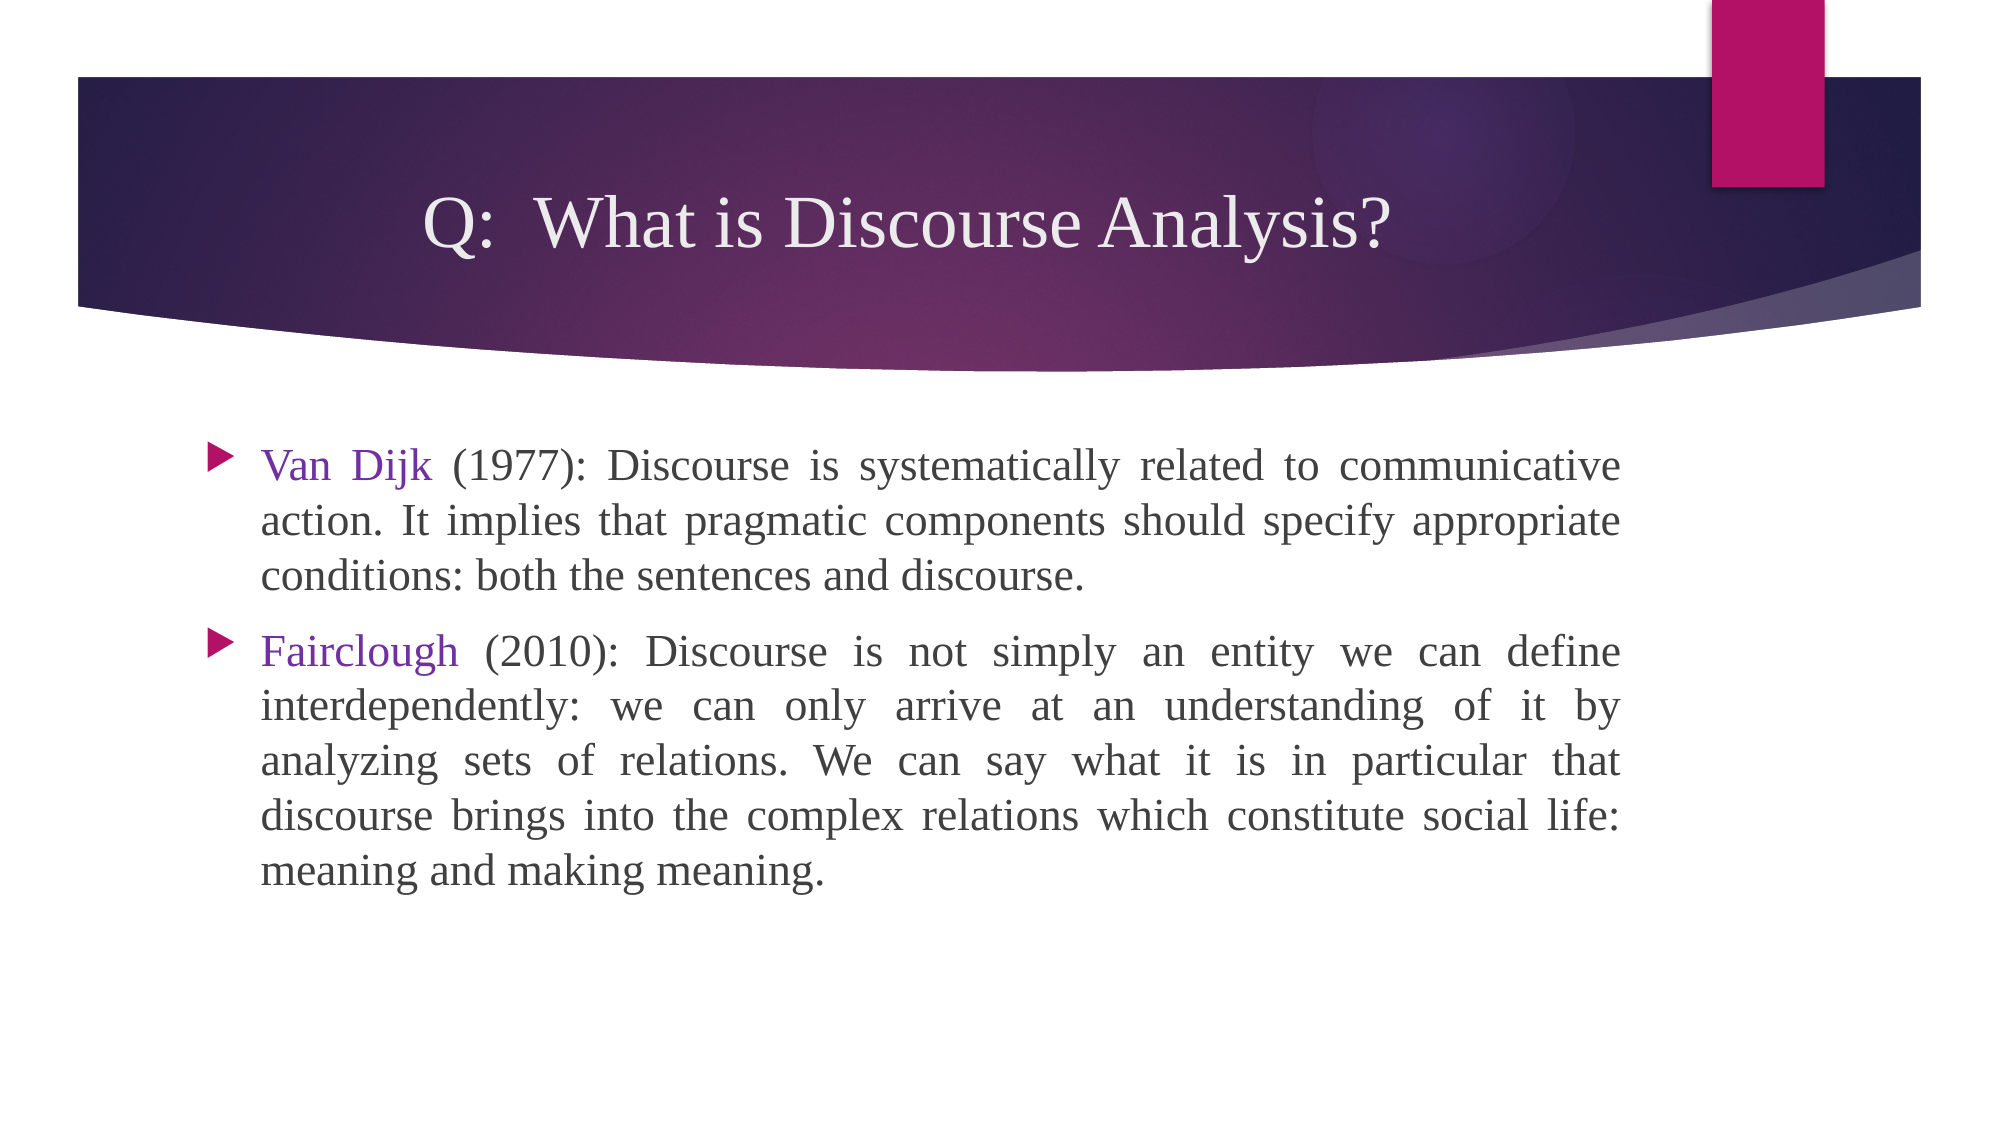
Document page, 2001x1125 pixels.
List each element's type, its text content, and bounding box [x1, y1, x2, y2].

title Q: What is Discourse Analysis? [189, 159, 1627, 276]
list Van Dijk (1977): Discourse is systematically related to communicative action. It implies that pragmatic components should specify appropriate conditions: both the sentences and discourse. Fairclough (2010): Discourse is not simply an entity we can define interdependently: we can only arrive at an understanding of it by analyzing sets of relations. We can say what it is in particular that discourse brings into the complex relations which constitute social life: meaning and making meaning. [189, 427, 1638, 988]
